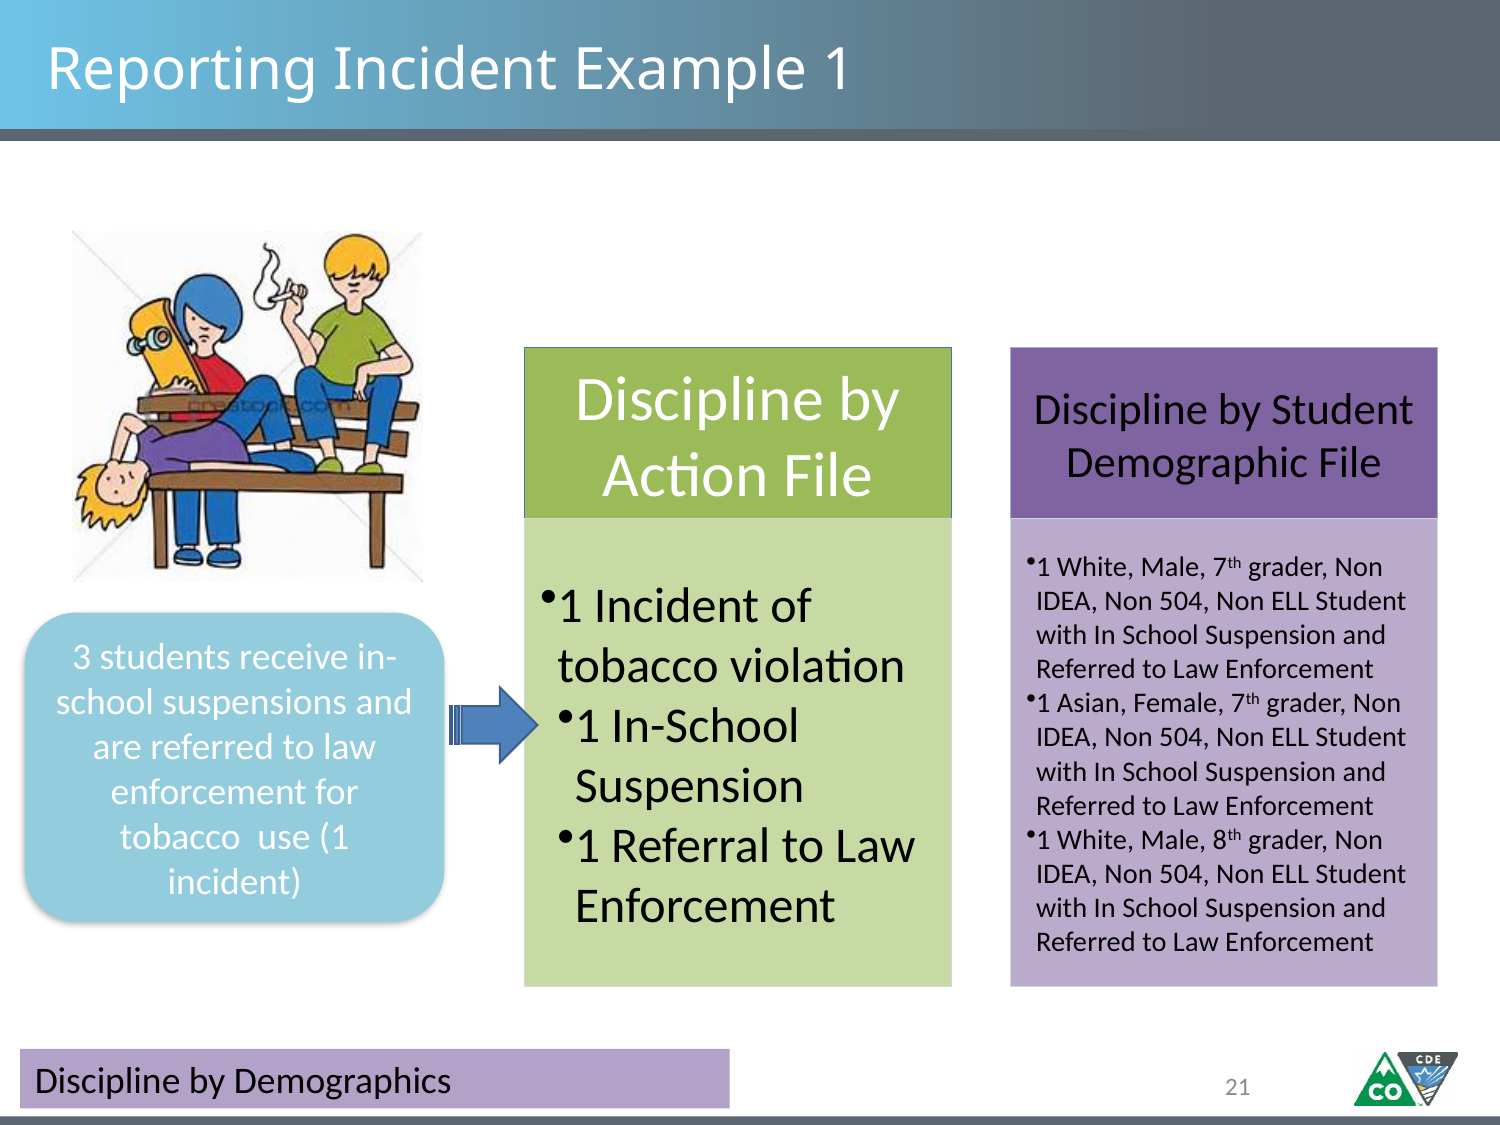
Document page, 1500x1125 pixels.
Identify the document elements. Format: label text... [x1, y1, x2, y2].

text_box [449, 705, 453, 745]
title Reporting Incident Example 1 [31, 31, 1326, 117]
text_box [454, 684, 524, 765]
text_box 3 students receive in-school suspensions and are referred to law enforcement for tobacco use (1 incident) [23, 611, 446, 923]
picture [1354, 1052, 1458, 1106]
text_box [524, 309, 1438, 1026]
text_box Discipline by Demographics [20, 1048, 730, 1109]
picture [72, 231, 423, 582]
